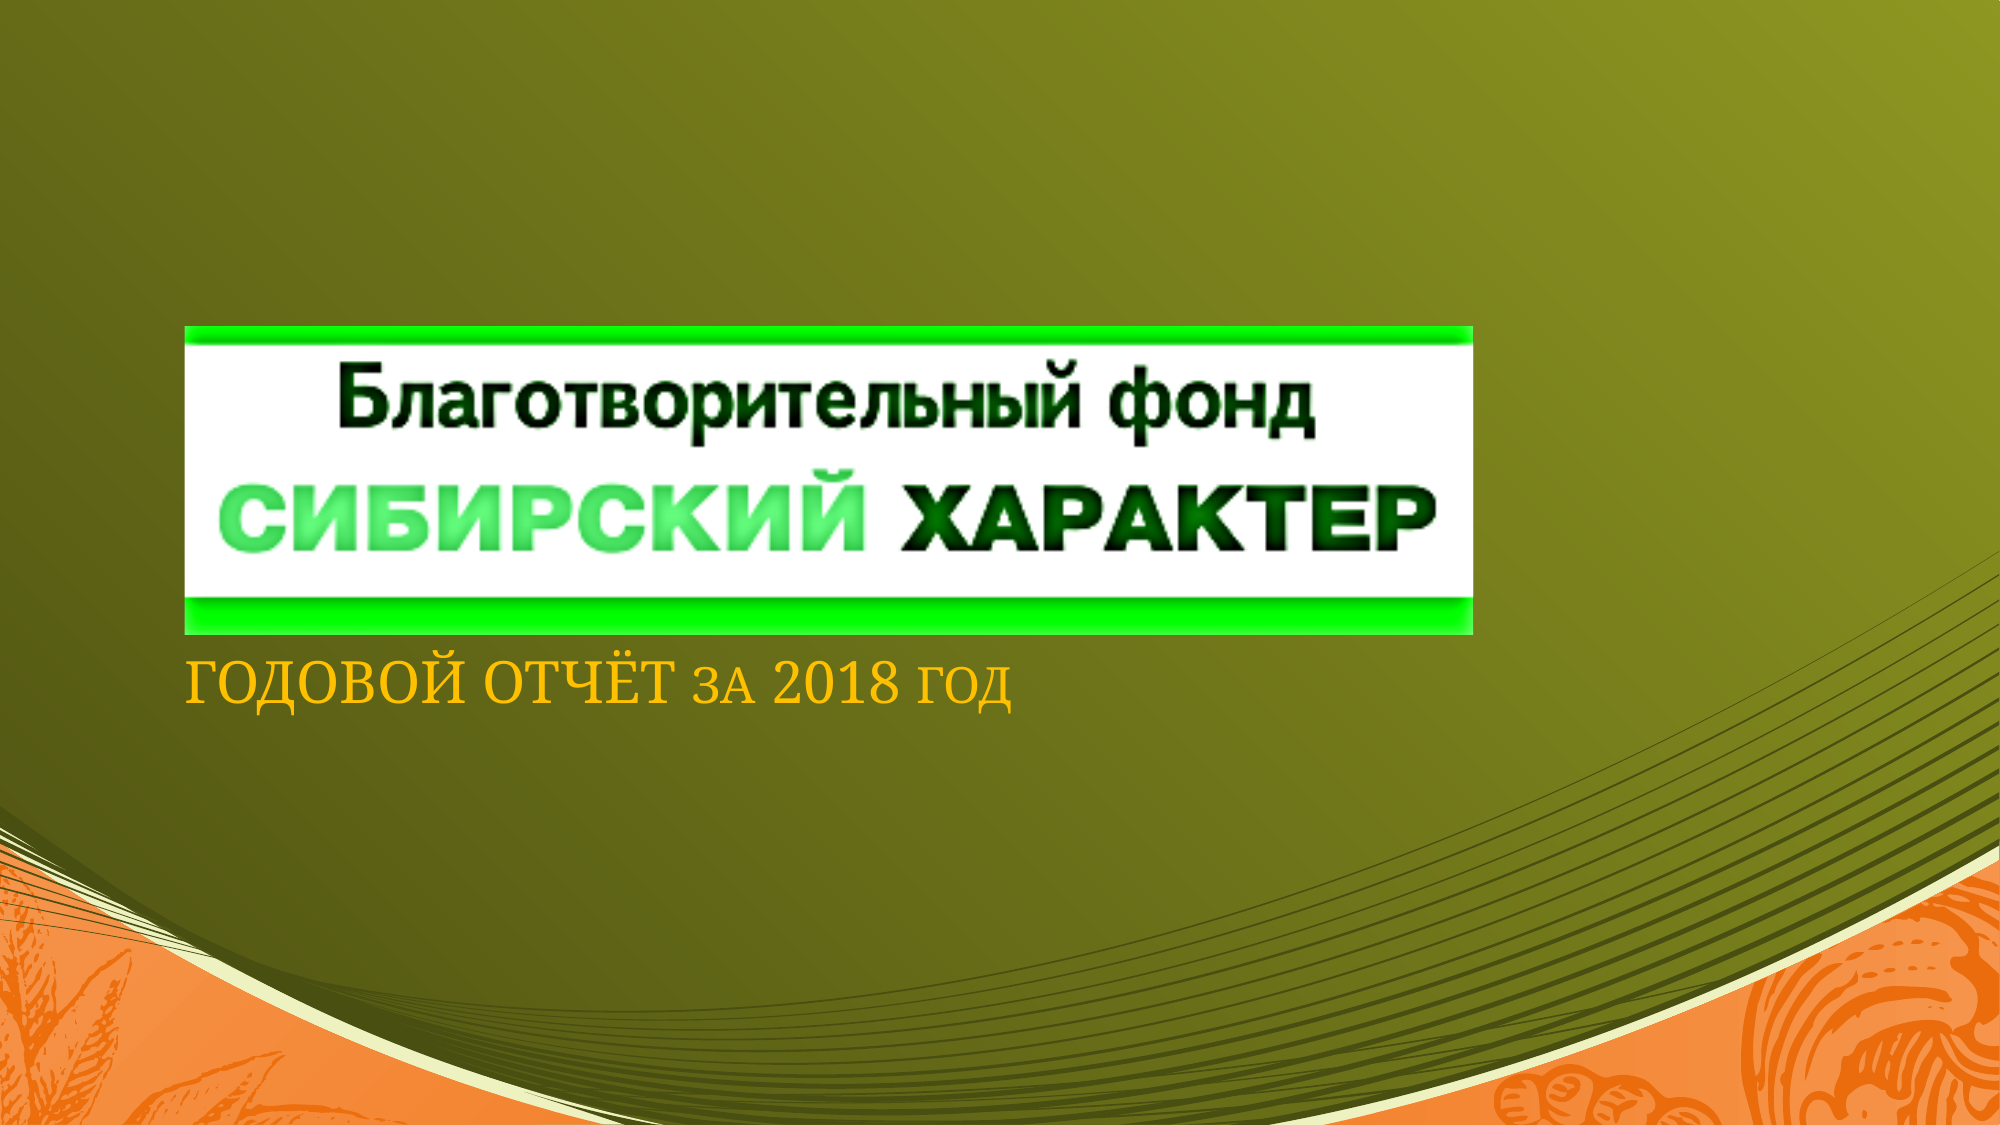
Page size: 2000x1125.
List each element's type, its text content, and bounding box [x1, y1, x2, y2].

subtitle ГОДОВОЙ Отчёт ЗА 2018 ГОД [184, 645, 1685, 862]
picture [184, 325, 1474, 636]
title [249, 112, 1750, 588]
